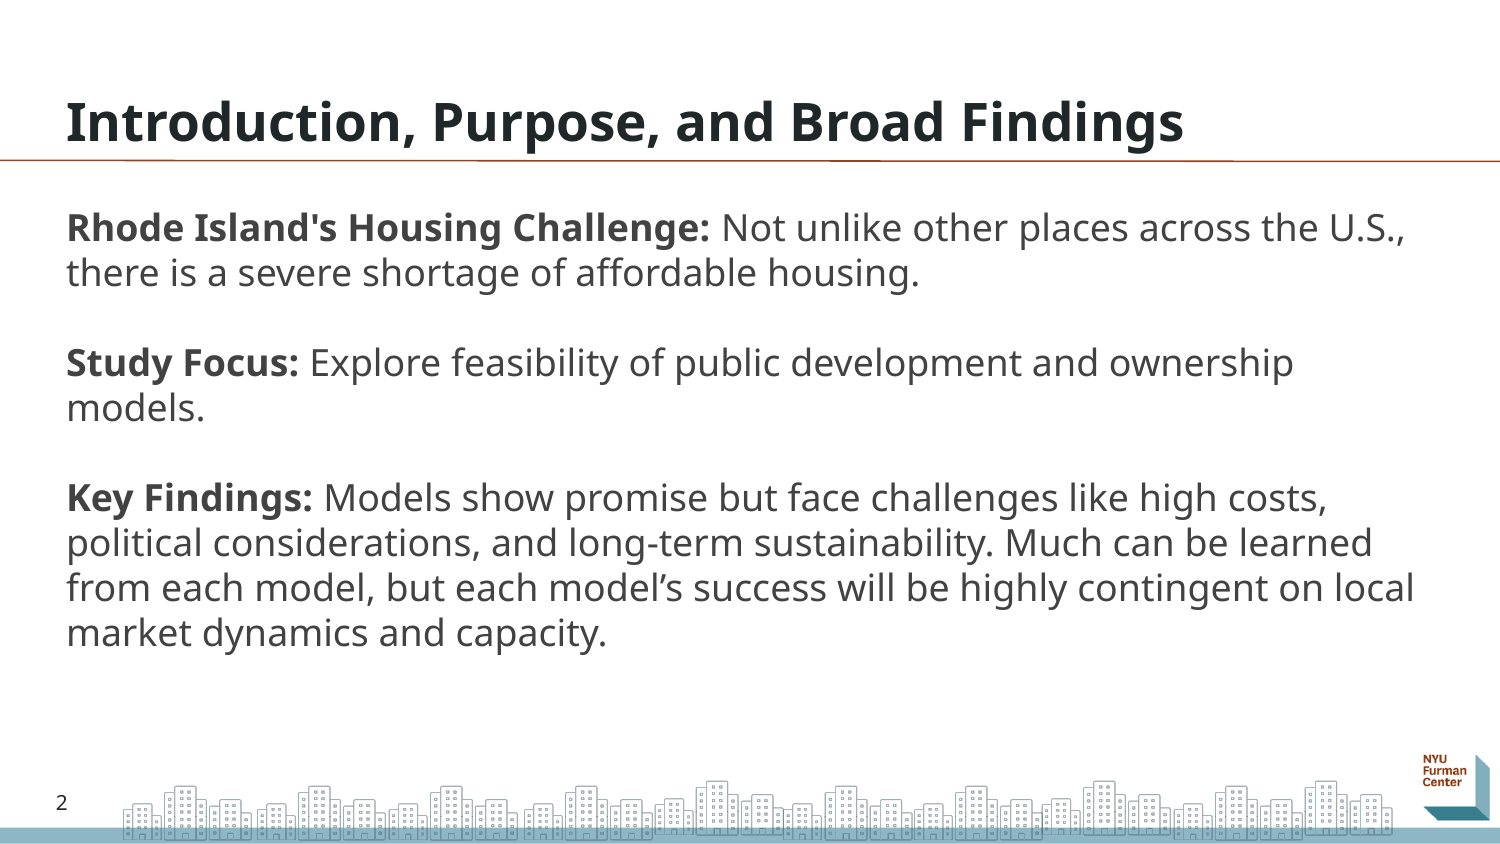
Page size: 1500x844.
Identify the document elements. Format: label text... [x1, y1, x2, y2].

list Rhode Island's Housing Challenge: Not unlike other places across the U.S., there is a severe shortage of affordable housing. Study Focus: Explore feasibility of public development and ownership models. Key Findings: Models show promise but face challenges like high costs, political considerations, and long-term sustainability. Much can be learned from each model, but each model’s success will be highly contingent on local market dynamics and capacity. [51, 189, 1449, 750]
picture [1418, 749, 1494, 823]
slide_number 2 [0, 771, 83, 837]
picture [116, 779, 1403, 841]
title Introduction, Purpose, and Broad Findings [51, 72, 1449, 158]
